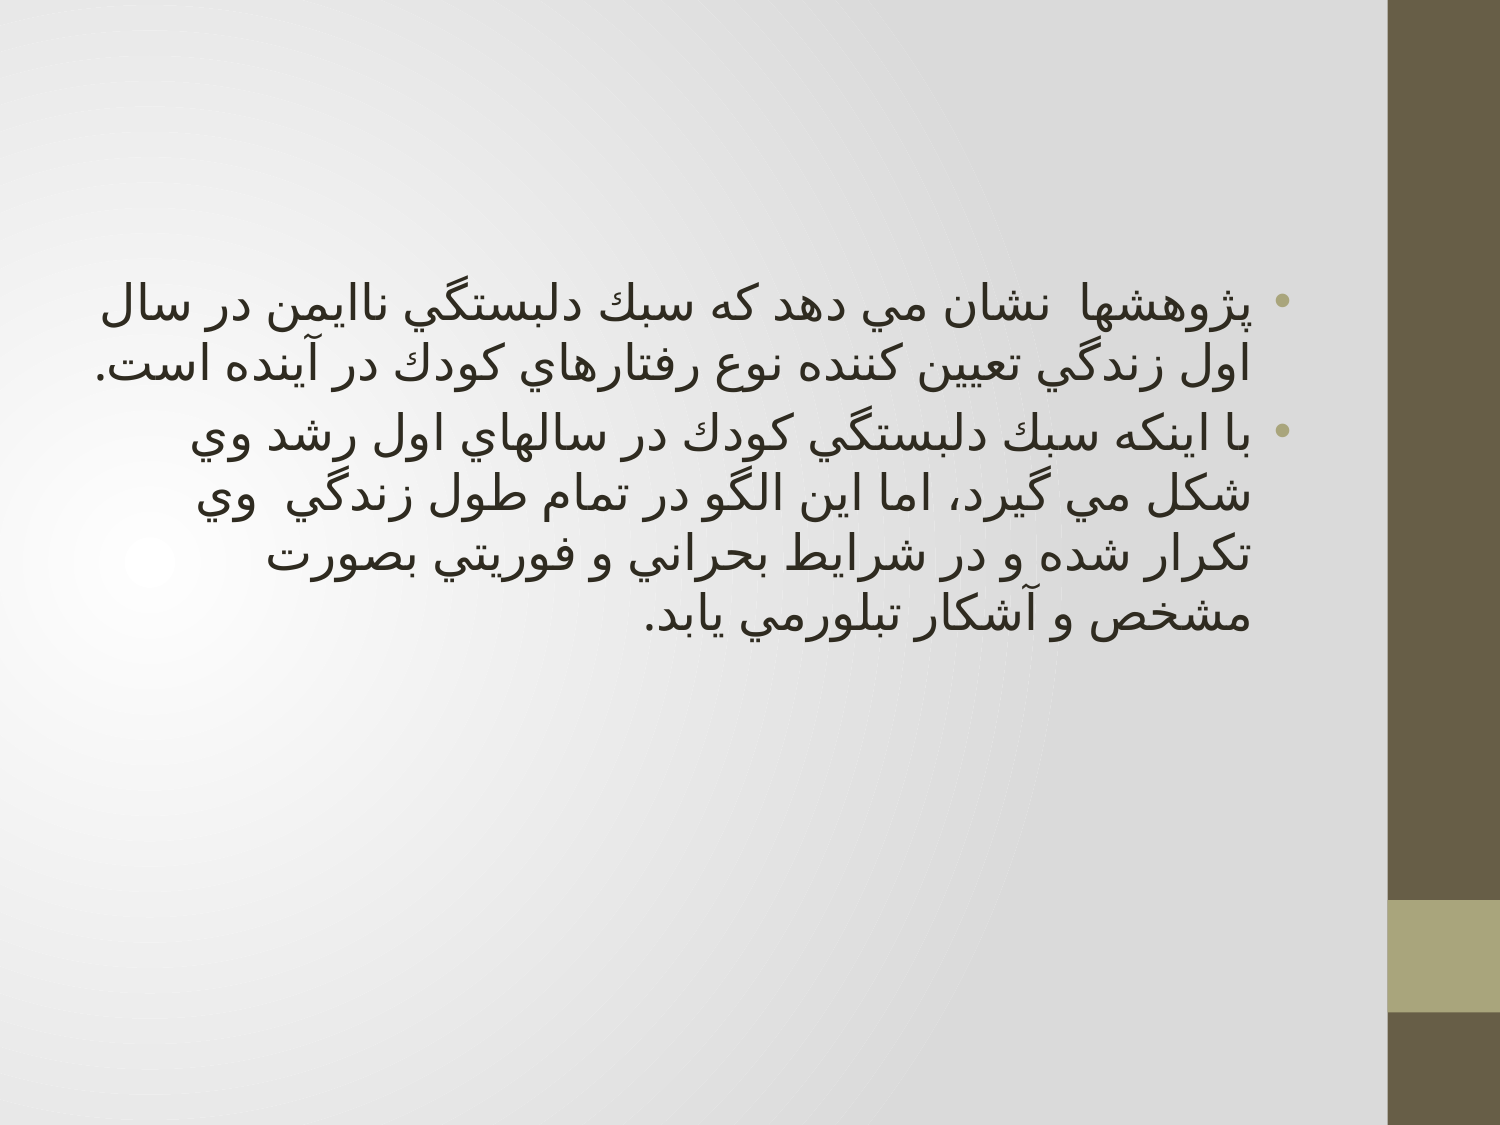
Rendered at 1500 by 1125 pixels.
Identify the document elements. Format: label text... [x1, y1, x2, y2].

list پژوهشها نشان مي دهد كه سبك دلبستگي ناايمن در سال اول زندگي تعيين كننده نوع رفتارهاي كودك در آينده است. با اينكه سبك دلبستگي كودك در سالهاي اول رشد وي شكل مي گيرد، اما اين الگو در تمام طول زندگي وي تكرار شده و در شرايط بحراني و فوريتي بصورت مشخص و آشكار تبلورمي يابد. [75, 262, 1325, 1050]
